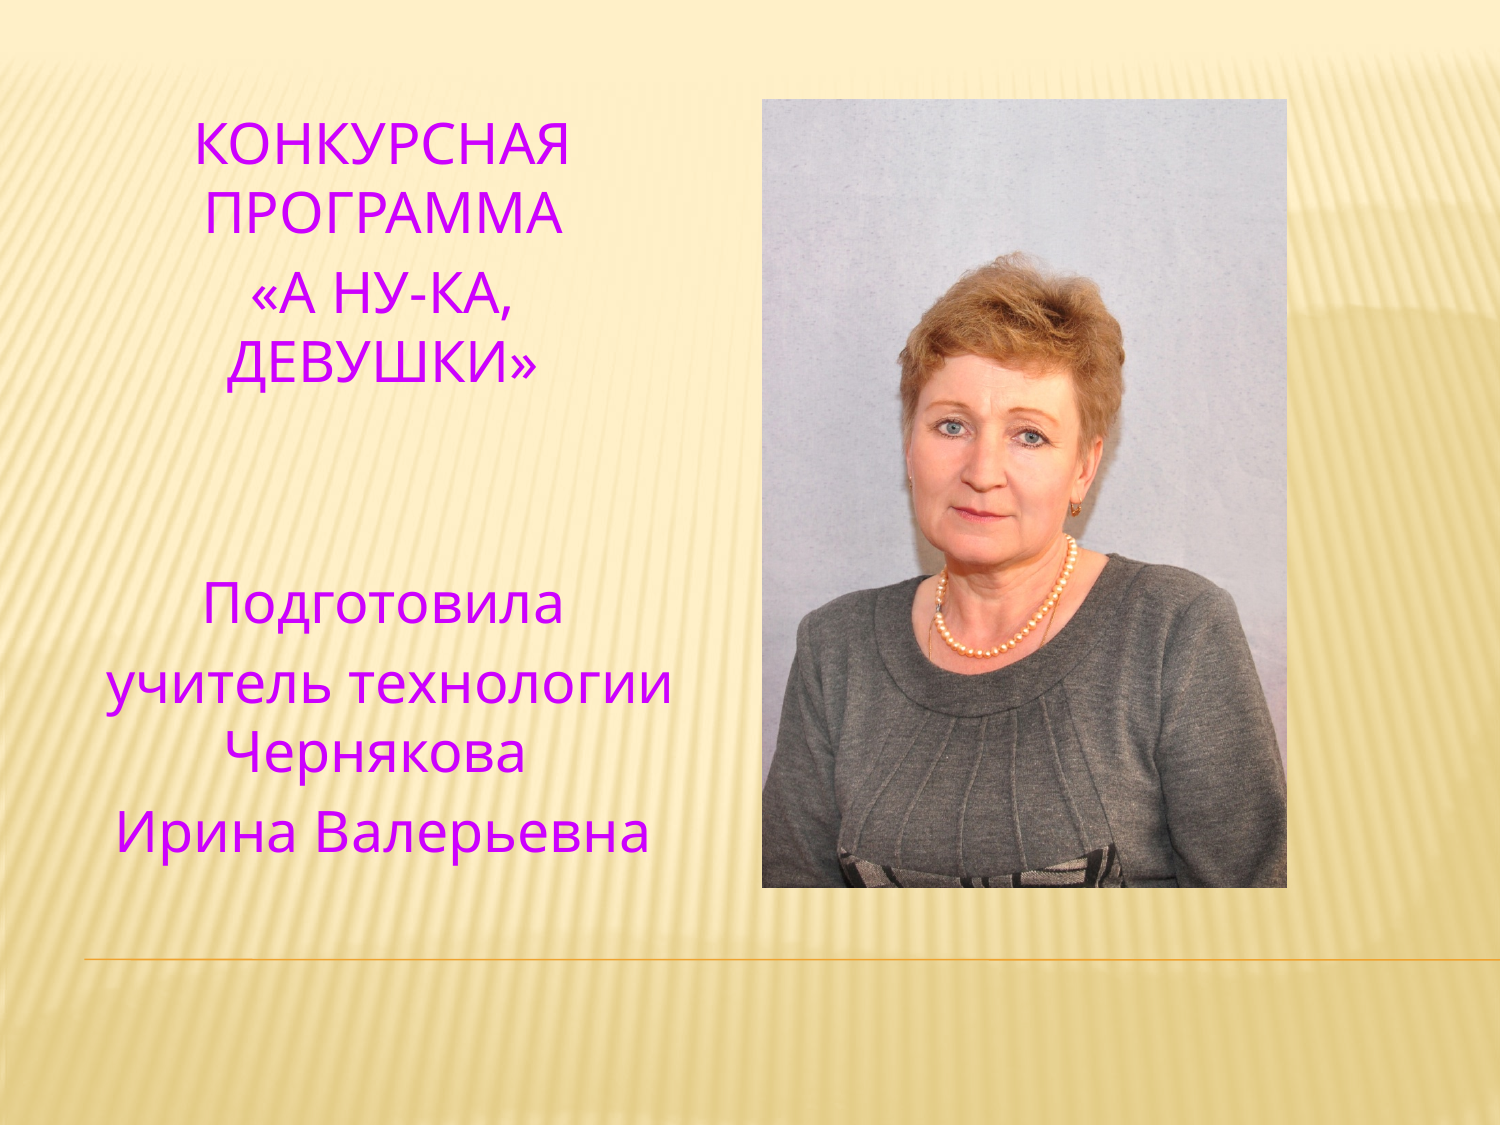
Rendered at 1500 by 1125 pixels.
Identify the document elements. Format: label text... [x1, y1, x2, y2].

title [75, 900, 1463, 986]
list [761, 99, 1288, 888]
list КОНКУРСНАЯ ПРОГРАММА «А НУ-КА, ДЕВУШКИ» Подготовила учитель технологии Чернякова Ирина Валерьевна [75, 99, 692, 888]
